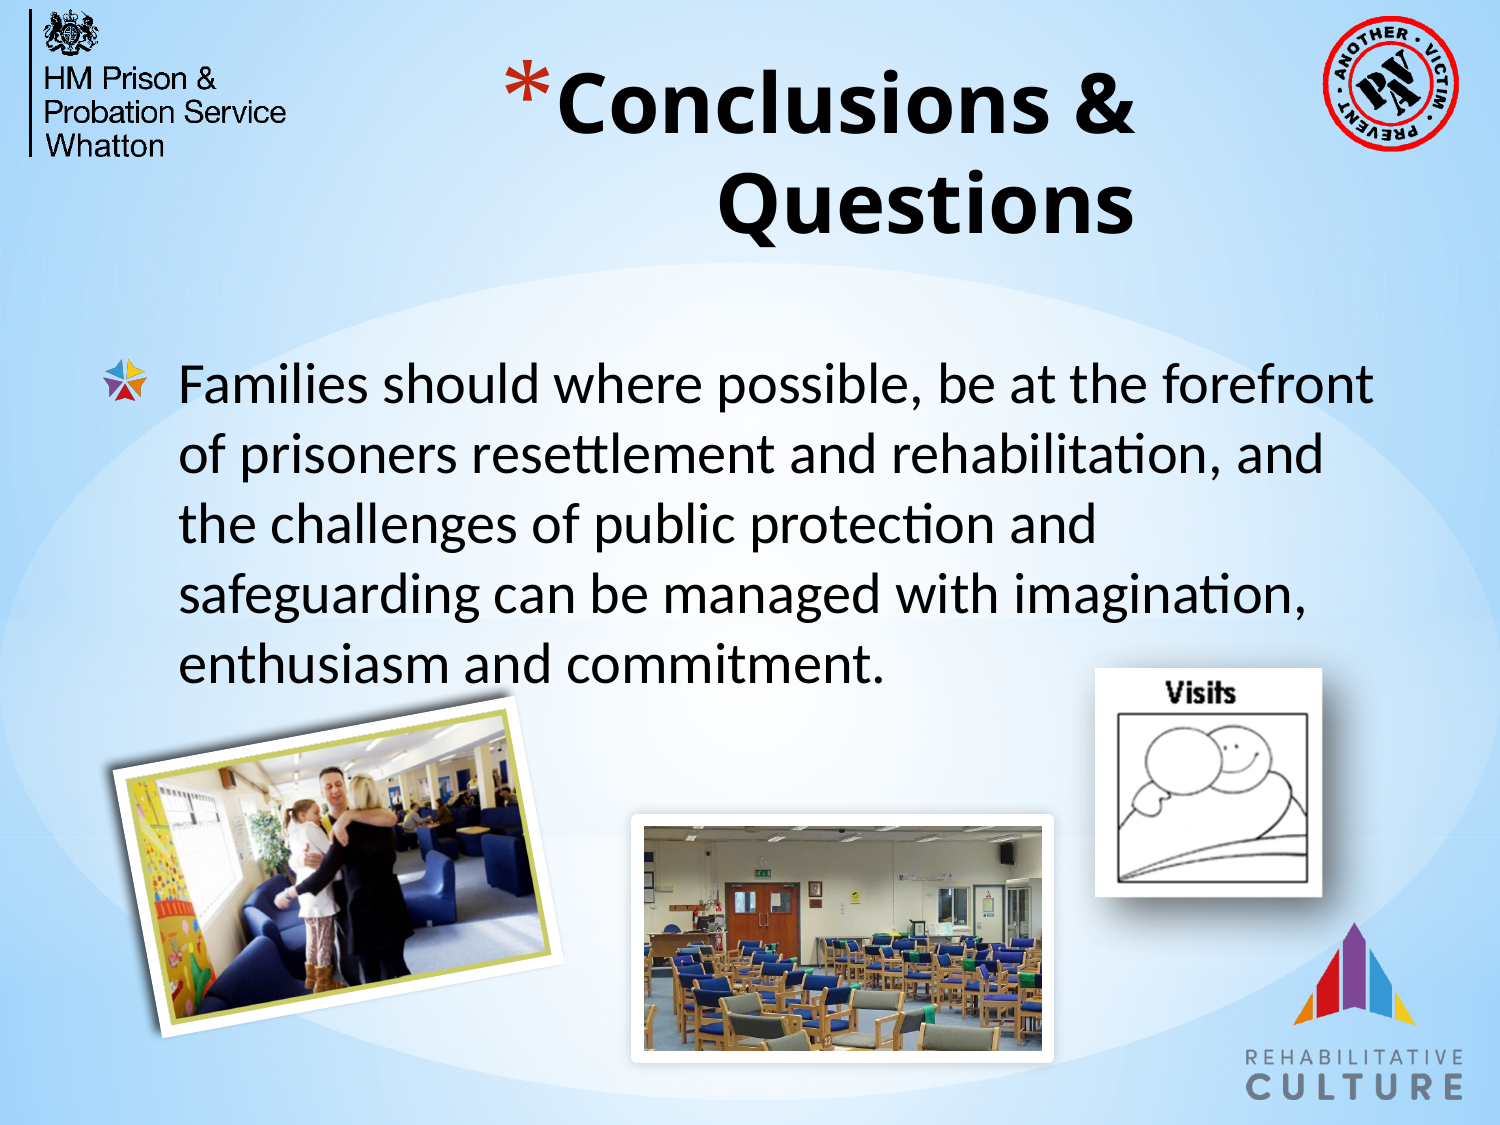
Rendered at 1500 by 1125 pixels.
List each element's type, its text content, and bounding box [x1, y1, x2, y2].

picture [643, 825, 1042, 1051]
title Conclusions & Questions [352, 42, 1152, 338]
picture [29, 9, 286, 157]
picture [1246, 922, 1462, 1100]
text_box [100, 42, 352, 103]
picture [126, 709, 551, 1025]
picture [1095, 668, 1324, 899]
text_box Families should where possible, be at the forefront of prisoners resettlement and rehabilitation, and the challenges of public protection and safeguarding can be managed with imagination, enthusiasm and commitment. [88, 338, 1412, 703]
picture [103, 359, 145, 401]
picture [1316, 9, 1462, 157]
